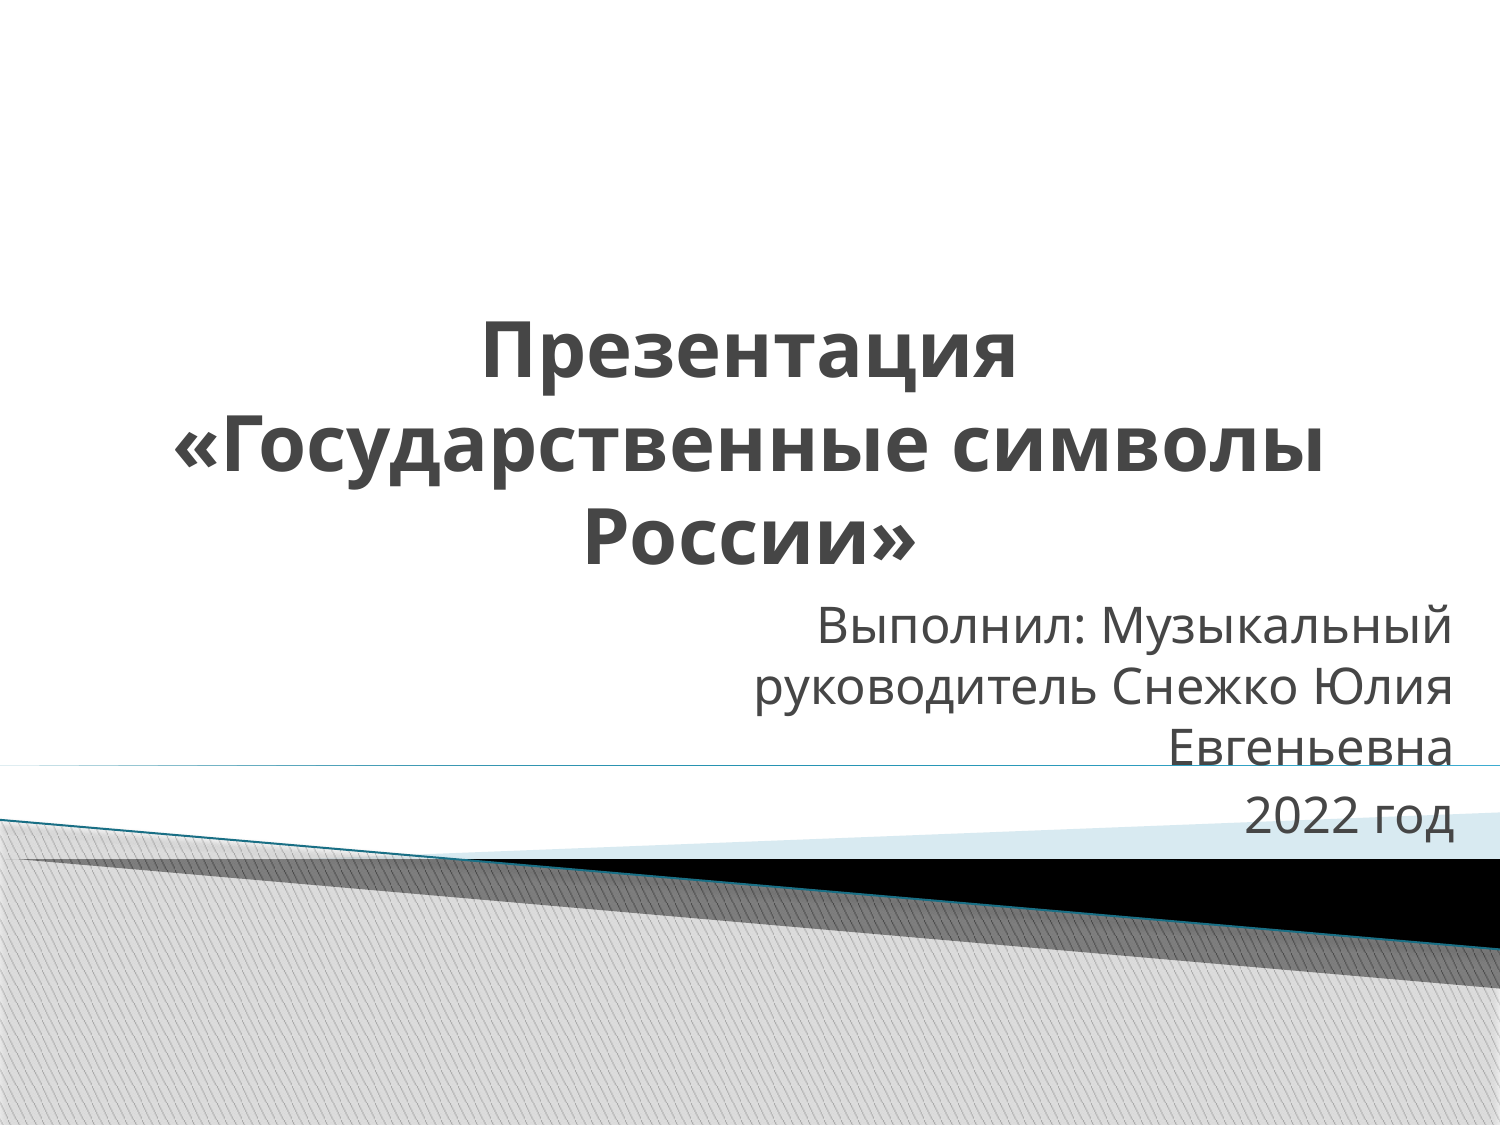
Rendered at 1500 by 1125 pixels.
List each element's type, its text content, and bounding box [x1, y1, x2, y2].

title Презентация «Государственные символы России» [112, 287, 1388, 588]
picture [5, 859, 1500, 989]
subtitle Выполнил: Музыкальный руководитель Снежко Юлия Евгеньевна 2022 год [527, 585, 1472, 854]
